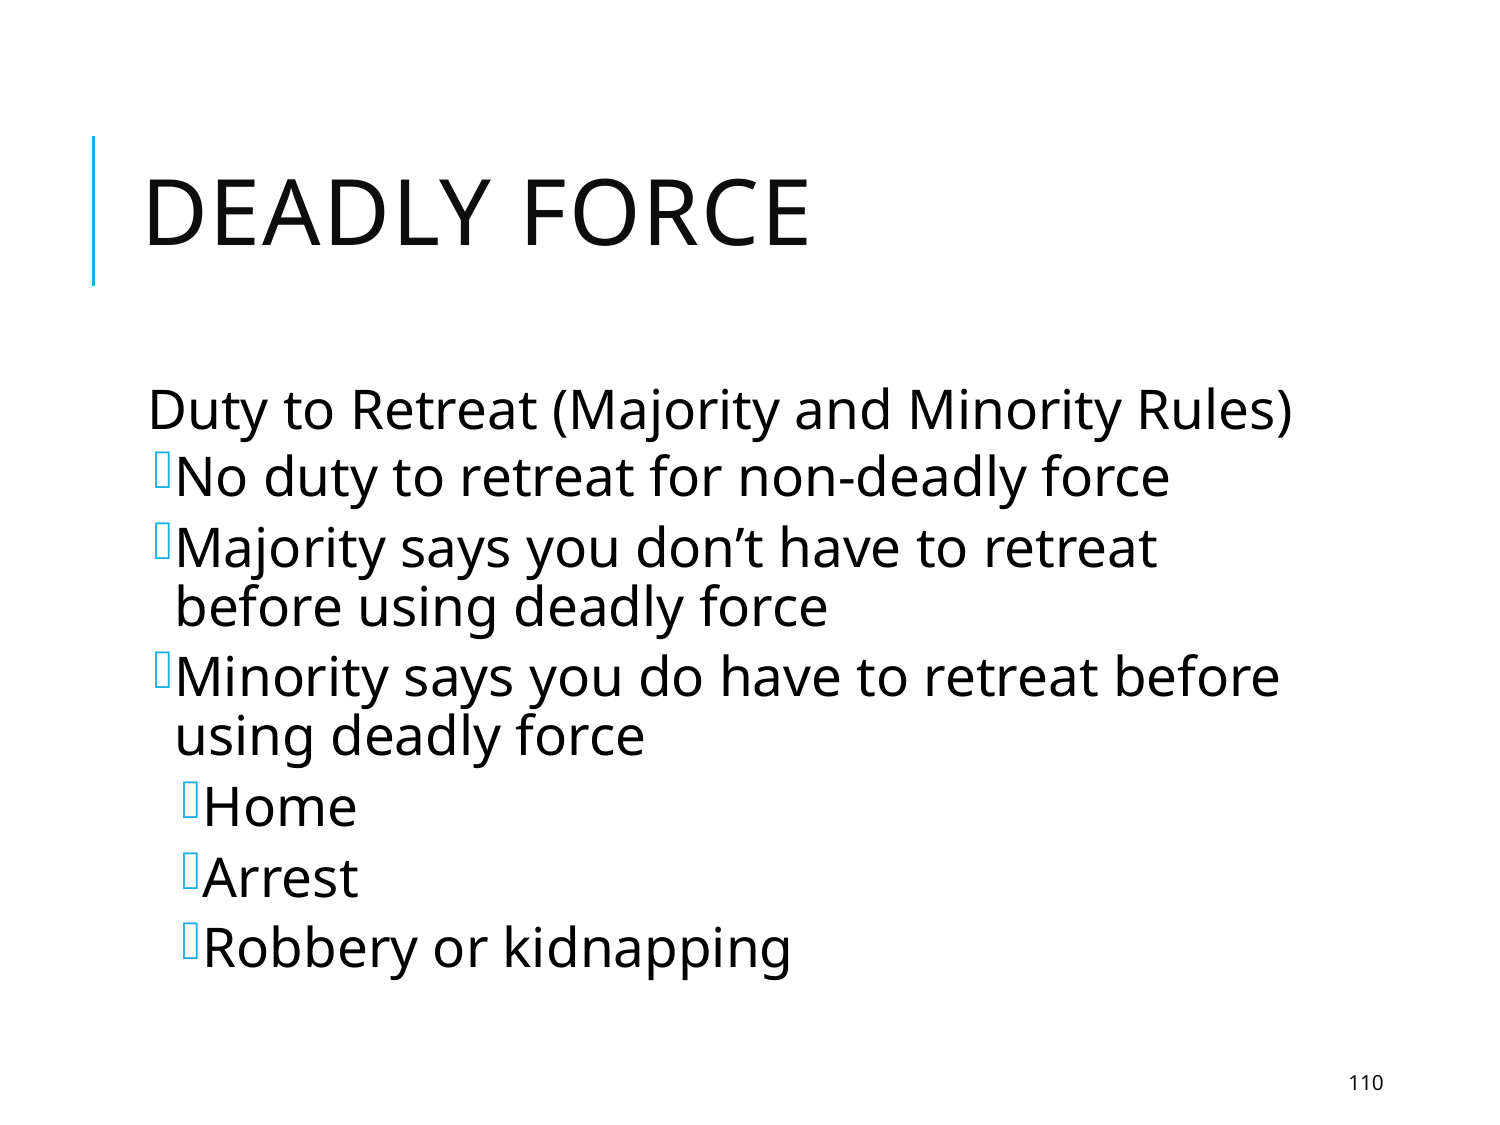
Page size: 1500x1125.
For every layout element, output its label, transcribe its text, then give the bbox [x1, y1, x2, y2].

title Deadly Force [126, 96, 1322, 342]
slide_number 110 [1333, 1061, 1454, 1107]
list Duty to Retreat (Majority and Minority Rules) No duty to retreat for non-deadly force Majority says you don’t have to retreat before using deadly force Minority says you do have to retreat before using deadly force Home Arrest Robbery or kidnapping [126, 375, 1322, 1035]
